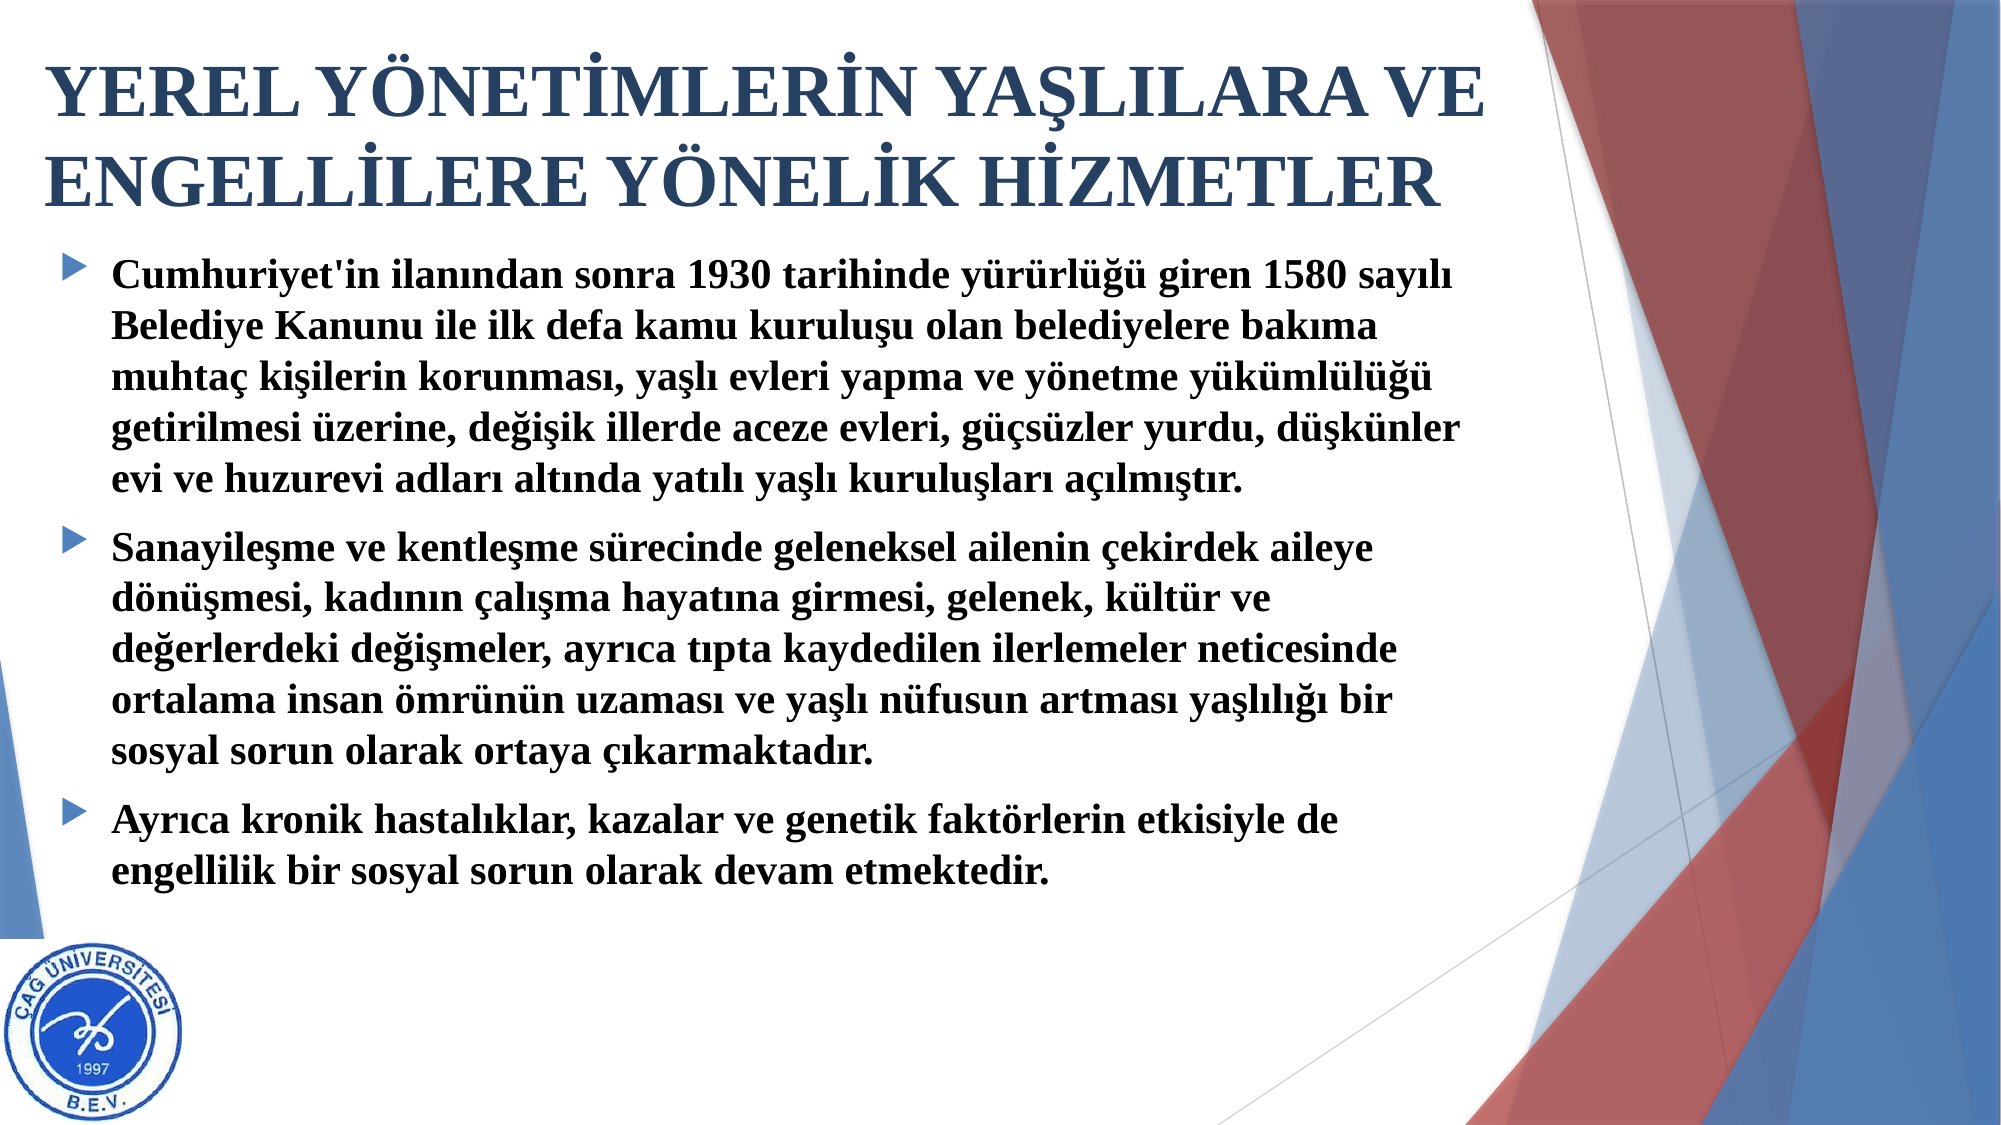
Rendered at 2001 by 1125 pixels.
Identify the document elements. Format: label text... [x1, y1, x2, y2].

picture [0, 939, 187, 1125]
list Cumhuriyet'in ilanından sonra 1930 tarihinde yürürlüğü giren 1580 sayılı Belediye Kanunu ile ilk defa kamu kuruluşu olan belediyelere bakıma muhtaç kişilerin korunması, yaşlı evleri yapma ve yönetme yükümlülüğü getirilmesi üzerine, değişik illerde aceze evleri, güçsüzler yurdu, düşkünler evi ve huzurevi adları altında yatılı yaşlı kuruluşları açılmıştır. Sanayileşme ve kentleşme sürecinde geleneksel ailenin çekirdek aileye dönüşmesi, kadının çalışma hayatına girmesi, gelenek, kültür ve değerlerdeki değişmeler, ayrıca tıpta kaydedilen ilerlemeler neticesinde ortalama insan ömrünün uzaması ve yaşlı nüfusun artması yaşlılığı bir sosyal sorun olarak ortaya çıkarmaktadır. Ayrıca kronik hastalıklar, kazalar ve genetik faktörlerin etkisiyle de engellilik bir sosyal sorun olarak devam etmektedir. [44, 238, 1483, 947]
title YEREL YÖNETİMLERİN YAŞLILARA VE ENGELLİLERE YÖNELİK HİZMETLER [29, 33, 1522, 239]
